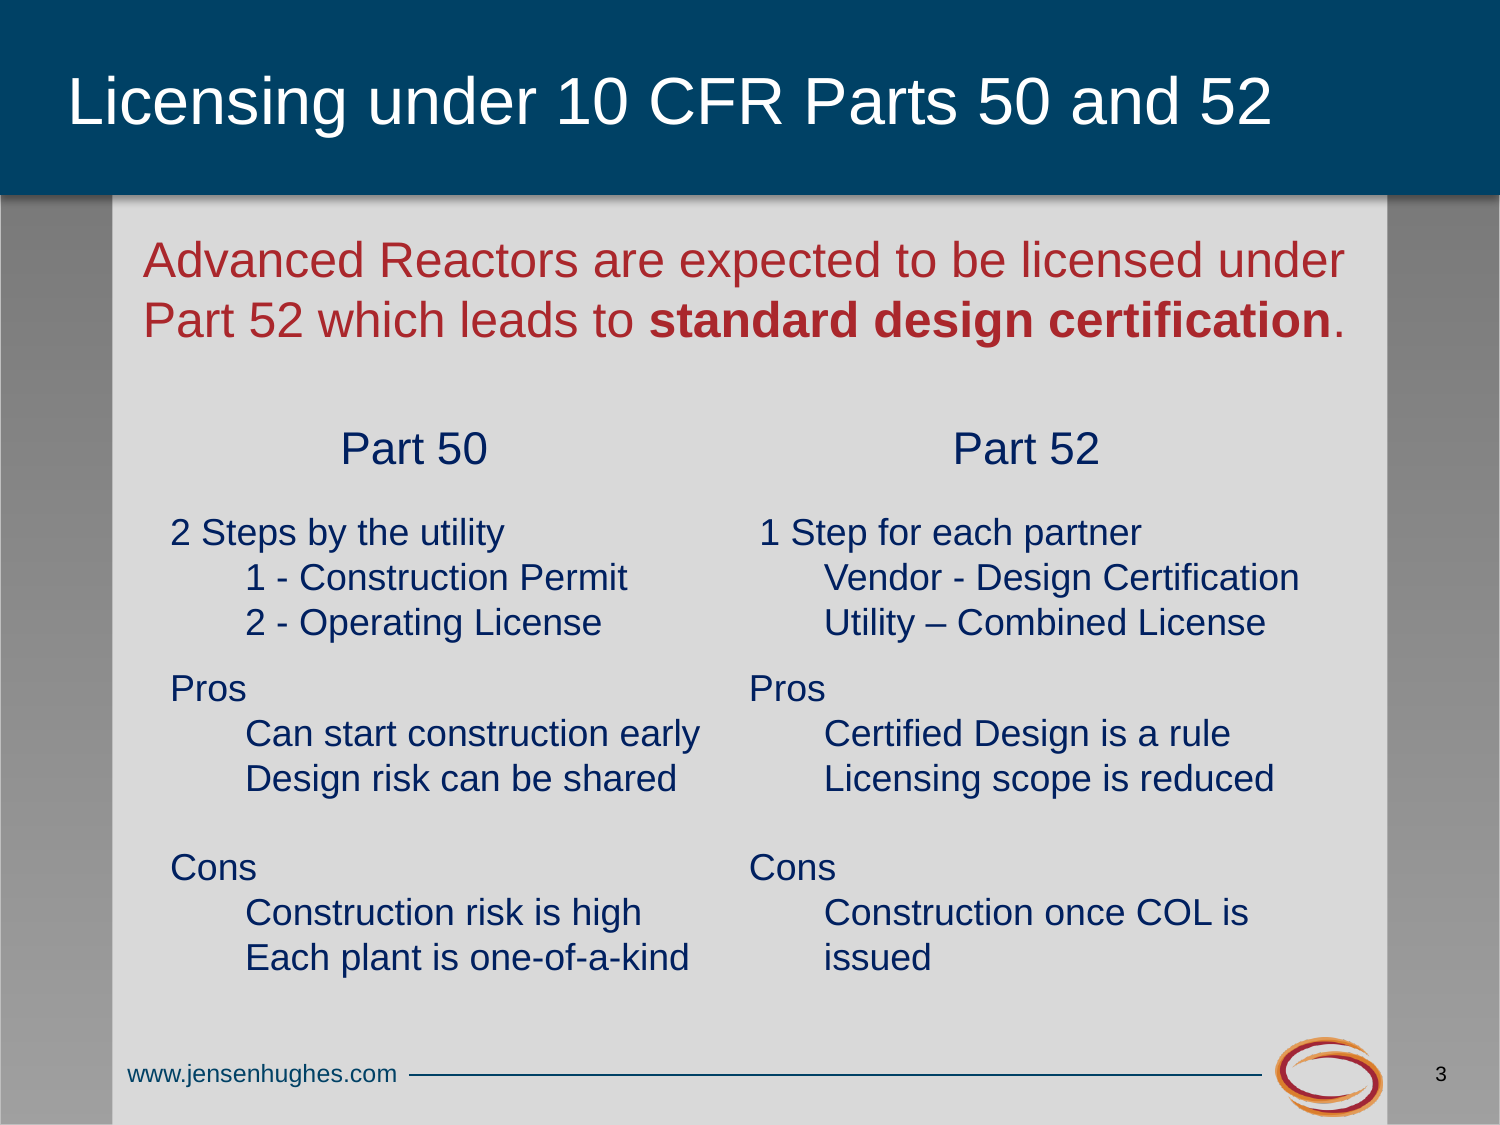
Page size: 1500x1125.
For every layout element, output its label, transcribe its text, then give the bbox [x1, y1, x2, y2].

text_box Part 50 [325, 411, 541, 482]
slide_number 3 [1382, 1042, 1500, 1103]
text_box Pros Can start construction early Design risk can be shared [155, 656, 734, 807]
text_box Cons Construction once COL is issued [734, 835, 1290, 1031]
title Licensing under 10 CFR Parts 50 and 52 [52, 45, 1448, 150]
list Advanced Reactors are expected to be licensed under Part 52 which leads to standard design certification. [127, 219, 1378, 383]
text_box Cons Construction risk is high Each plant is one-of-a-kind [155, 835, 711, 986]
text_box Pros Certified Design is a rule Licensing scope is reduced [734, 656, 1313, 807]
text_box Part 52 [937, 411, 1153, 482]
text_box 1 Step for each partner Vendor - Design Certification Utility – Combined License [734, 500, 1356, 651]
text_box 2 Steps by the utility 1 - Construction Permit 2 - Operating License [155, 500, 677, 651]
picture [1275, 1037, 1383, 1117]
